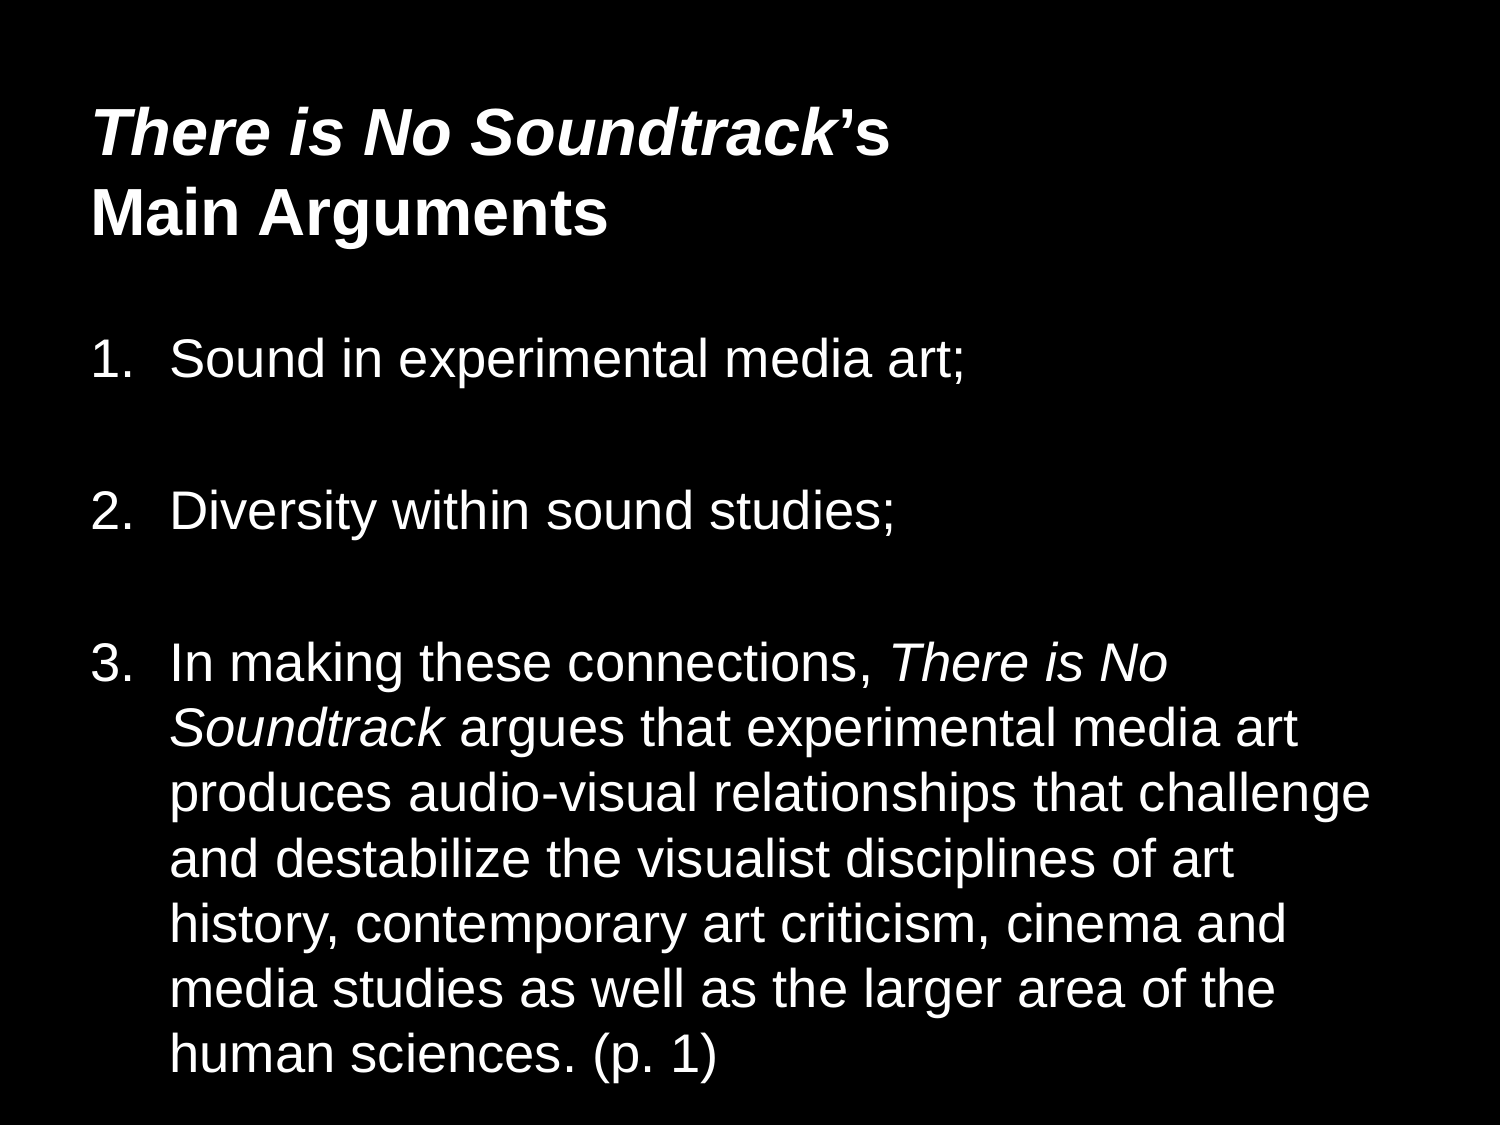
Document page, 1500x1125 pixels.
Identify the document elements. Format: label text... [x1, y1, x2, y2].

title There is No Soundtrack’s Main Arguments [75, 45, 1425, 293]
list Sound in experimental media art; Diversity within sound studies; In making these connections, There is No Soundtrack argues that experimental media art produces audio-visual relationships that challenge and destabilize the visualist disciplines of art history, contemporary art criticism, cinema and media studies as well as the larger area of the human sciences. (p. 1) [75, 315, 1425, 1093]
